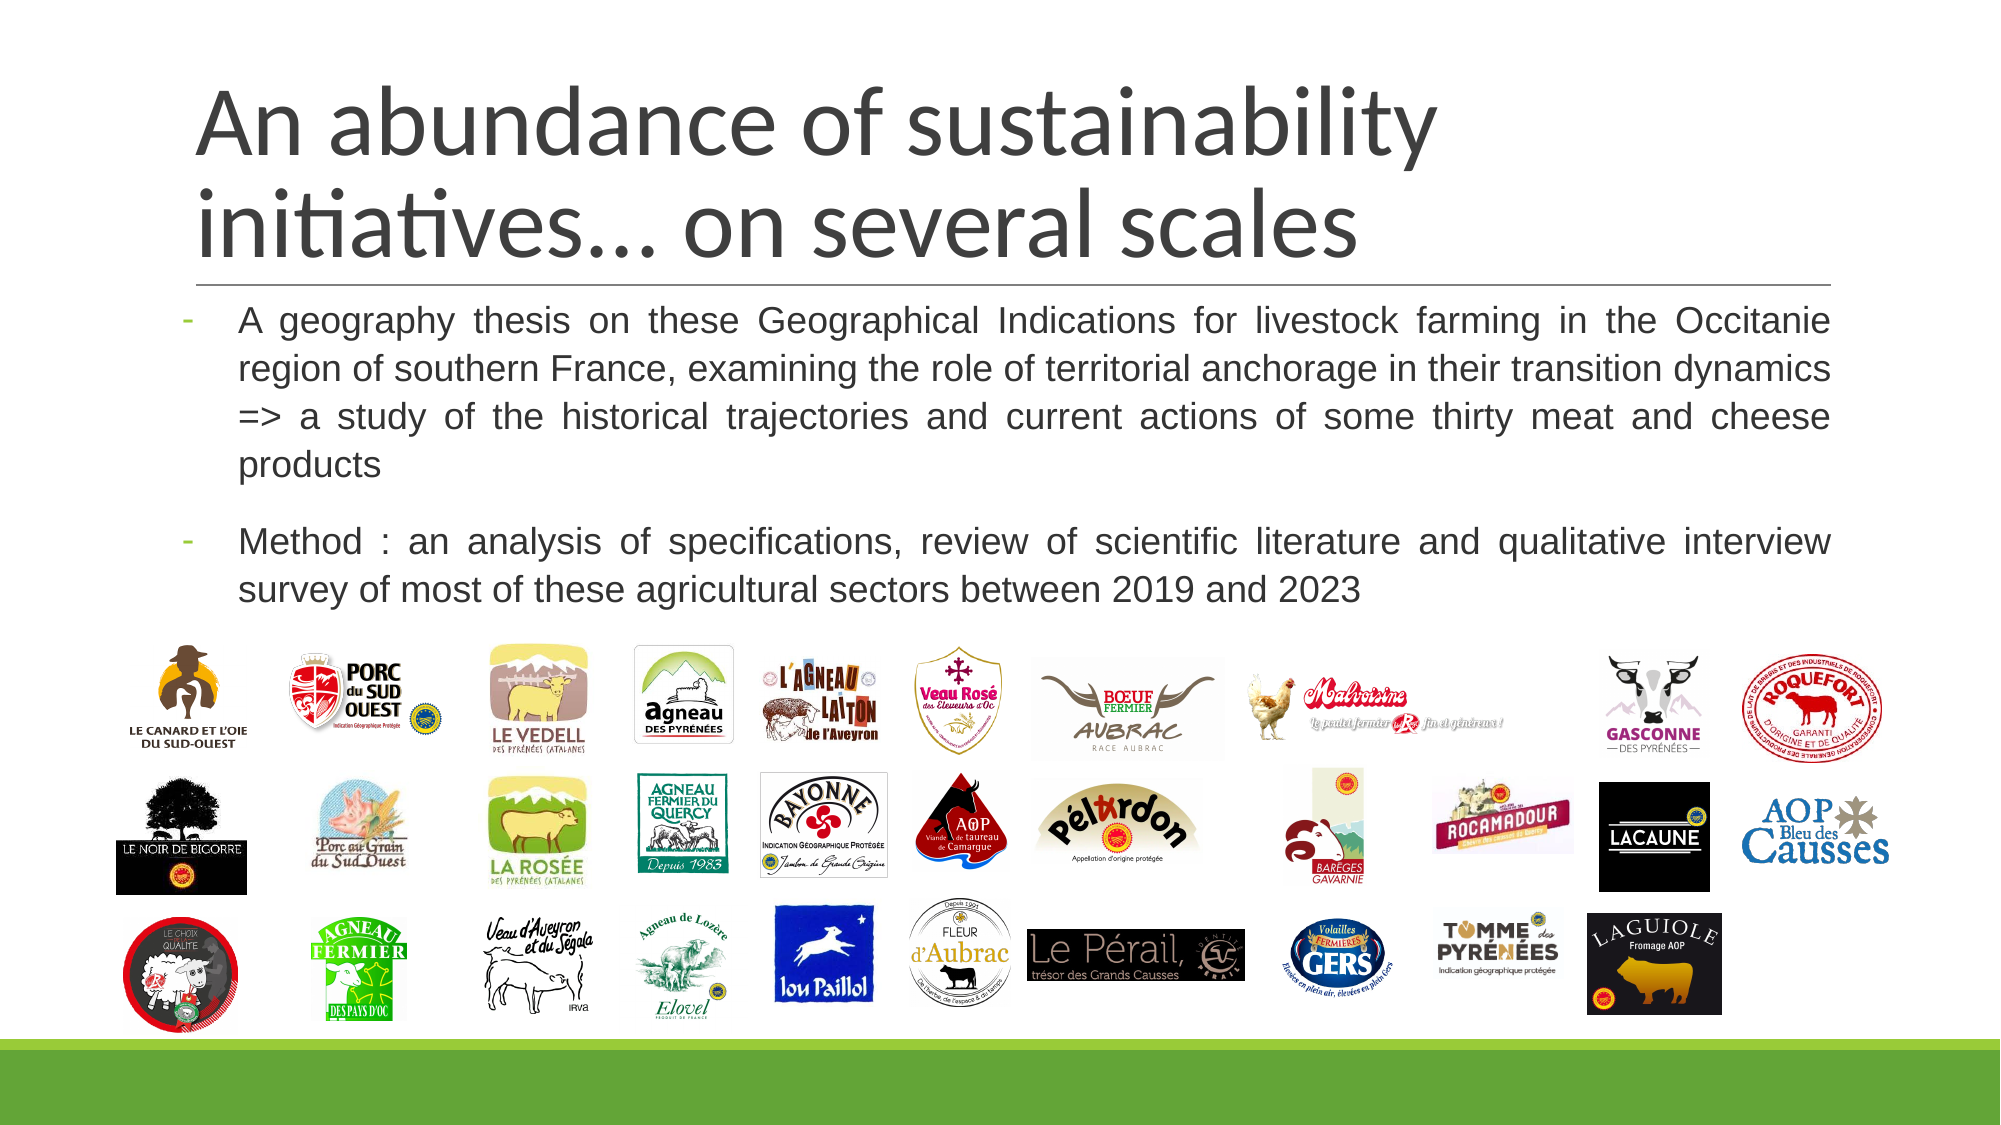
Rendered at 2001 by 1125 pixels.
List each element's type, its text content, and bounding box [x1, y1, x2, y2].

picture [304, 770, 414, 880]
picture [908, 897, 1011, 1007]
picture [1587, 912, 1722, 1016]
picture [900, 642, 1016, 759]
picture [632, 642, 735, 745]
picture [1247, 661, 1504, 740]
picture [1283, 764, 1367, 886]
picture [1742, 653, 1882, 763]
picture [1599, 648, 1710, 758]
picture [912, 770, 1010, 872]
picture [1027, 929, 1246, 981]
picture [619, 905, 748, 1034]
title An abundance of sustainability initiatives... on several scales [180, 47, 1830, 285]
picture [765, 890, 882, 1007]
picture [479, 633, 597, 763]
picture [286, 650, 442, 737]
picture [1432, 906, 1564, 980]
picture [1599, 781, 1710, 892]
picture [599, 771, 891, 880]
picture [116, 764, 248, 896]
picture [478, 766, 596, 896]
picture [1030, 777, 1203, 864]
picture [1432, 771, 1575, 854]
picture [1031, 657, 1225, 761]
picture [311, 917, 408, 1022]
picture [123, 917, 239, 1035]
picture [1742, 795, 1889, 865]
picture [482, 917, 593, 1014]
picture [1280, 917, 1396, 1000]
picture [759, 656, 881, 743]
list A geography thesis on these Geographical Indications for livestock farming in the Occitanie region of southern France, examining the role of territorial anchorage in their transition dynamics => a study of the historical trajectories and current actions of some thirty meat and cheese products Method : an analysis of specifications, review of scientific literature and qualitative interview survey of most of these agricultural sectors between 2019 and 2023 [181, 285, 1832, 945]
picture [130, 644, 248, 749]
